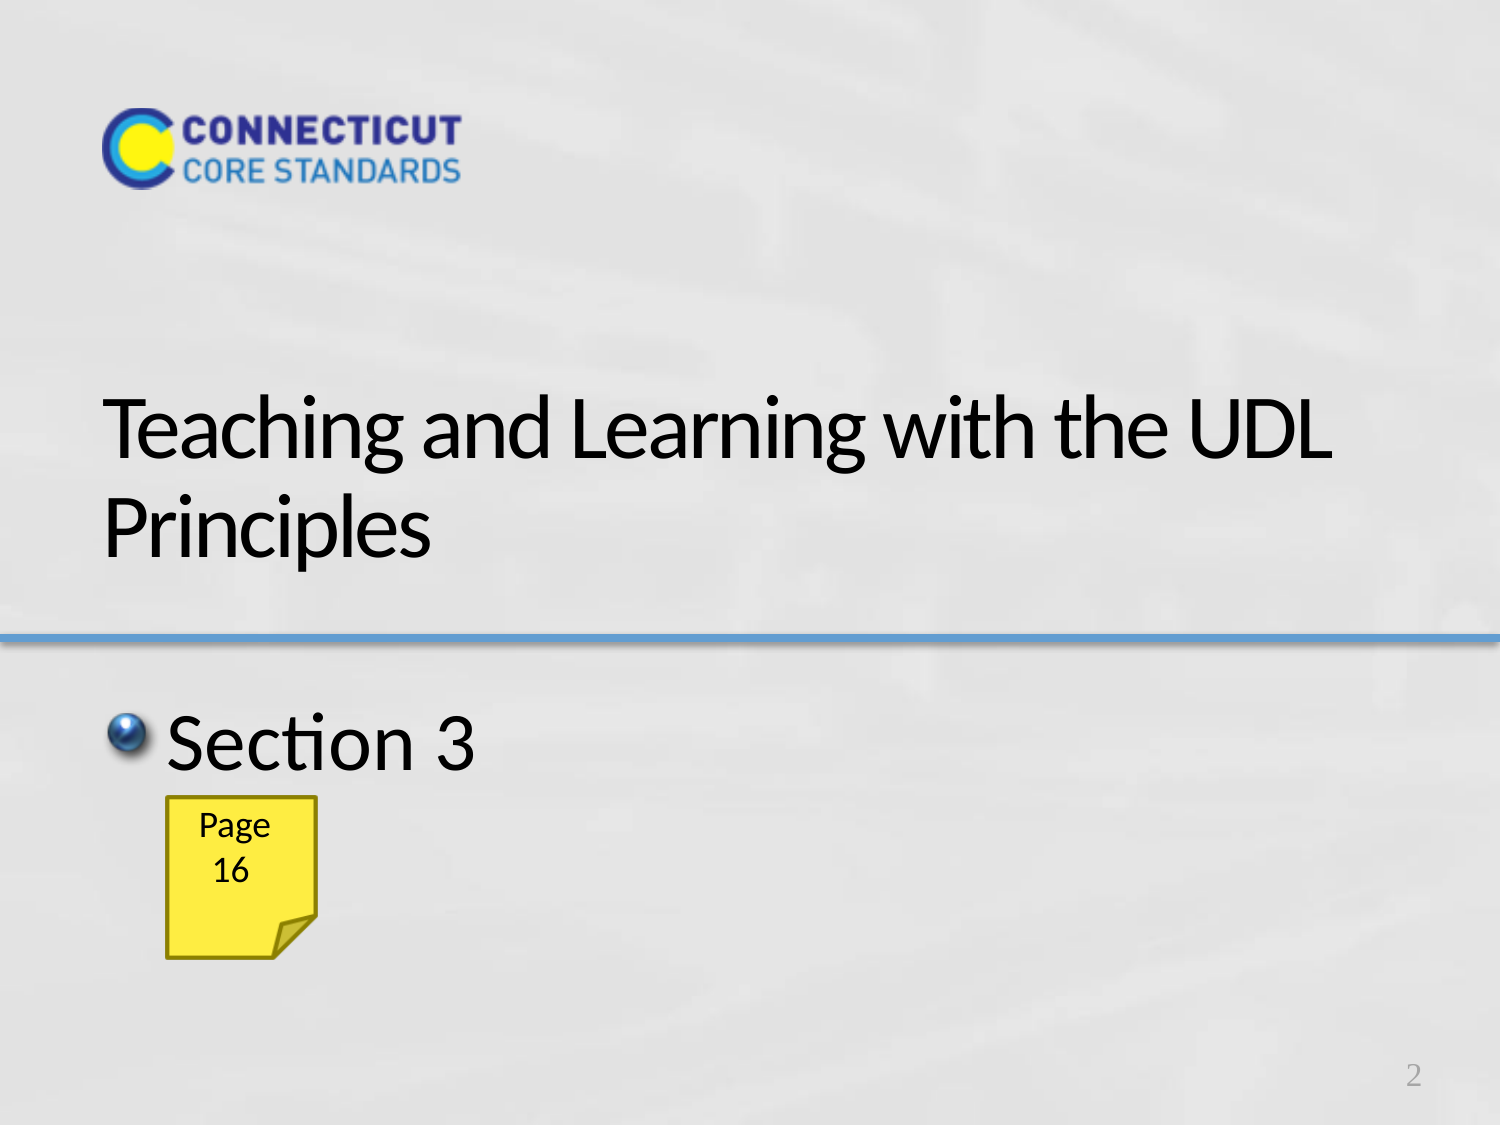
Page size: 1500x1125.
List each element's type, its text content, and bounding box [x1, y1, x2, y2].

picture [0, 642, 1500, 1125]
slide_number 31 [1227, 1043, 1438, 1103]
list Section 3 [102, 698, 1397, 901]
text_box Page 16 [158, 793, 163, 943]
picture [0, 0, 1500, 634]
title Teaching and Learning with the UDL Principles [102, 377, 1397, 578]
